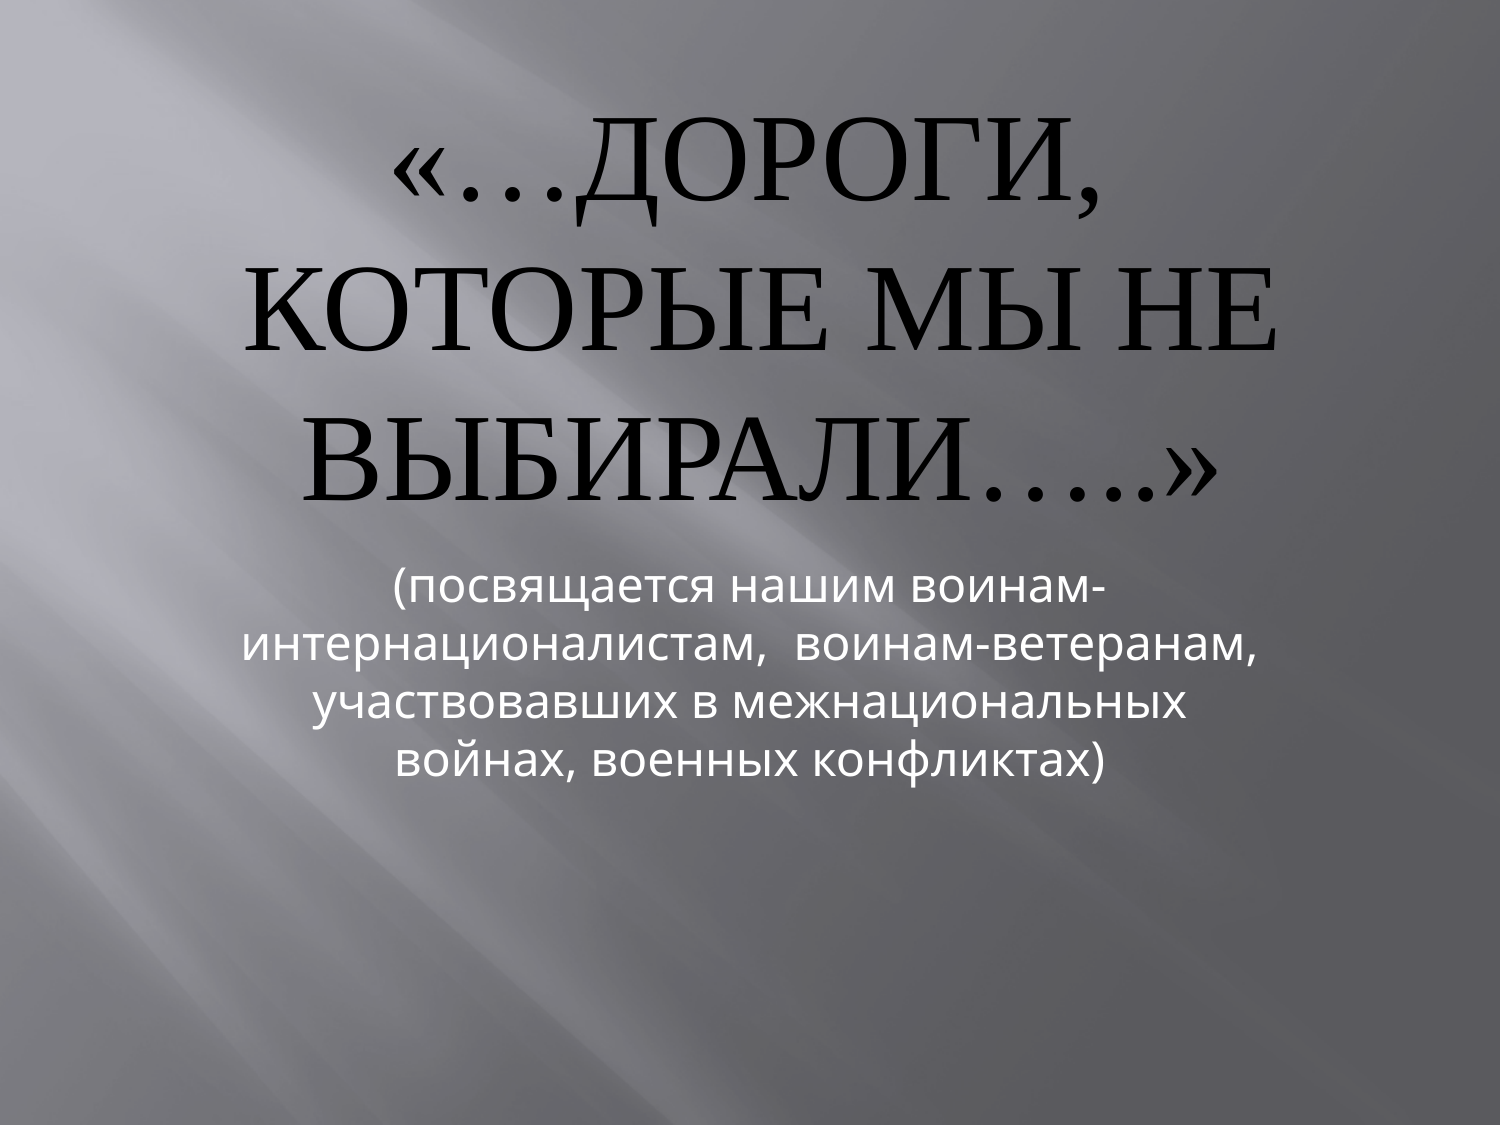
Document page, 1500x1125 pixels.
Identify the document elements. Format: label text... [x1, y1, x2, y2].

subtitle (посвящается нашим воинам-интернационалистам, воинам-ветеранам, участвовавших в межнациональных войнах, военных конфликтах) [225, 546, 1275, 834]
title «…Дороги, которые мы не выбирали…..» [105, 82, 1420, 525]
